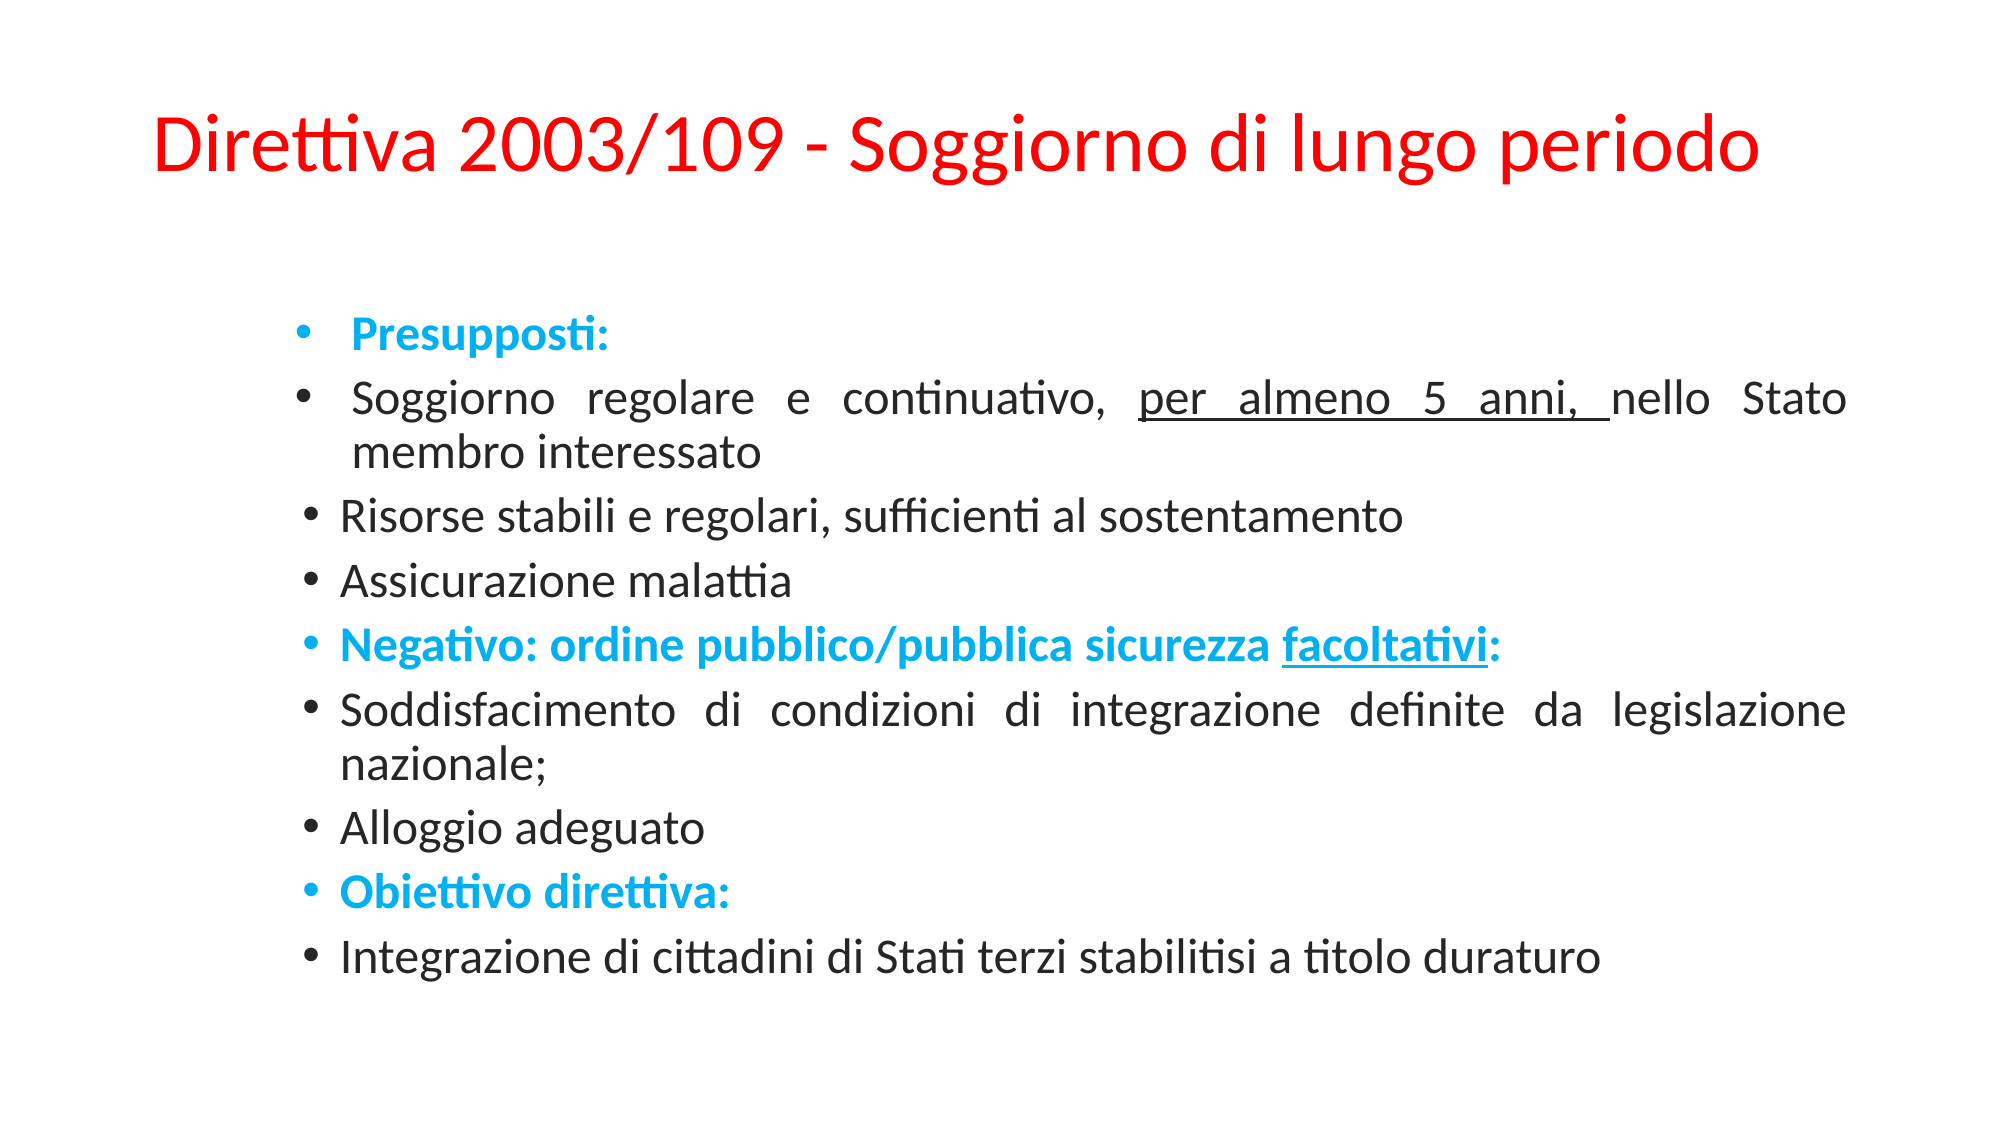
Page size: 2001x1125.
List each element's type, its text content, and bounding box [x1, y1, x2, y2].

list Presupposti: Soggiorno regolare e continuativo, per almeno 5 anni, nello Stato membro interessato Risorse stabili e regolari, sufficienti al sostentamento Assicurazione malattia Negativo: ordine pubblico/pubblica sicurezza facoltativi: Soddisfacimento di condizioni di integrazione definite da legislazione nazionale; Alloggio adeguato Obiettivo direttiva: Integrazione di cittadini di Stati terzi stabilitisi a titolo duraturo [137, 299, 1863, 1014]
title Direttiva 2003/109 - Soggiorno di lungo periodo [137, 59, 1863, 230]
